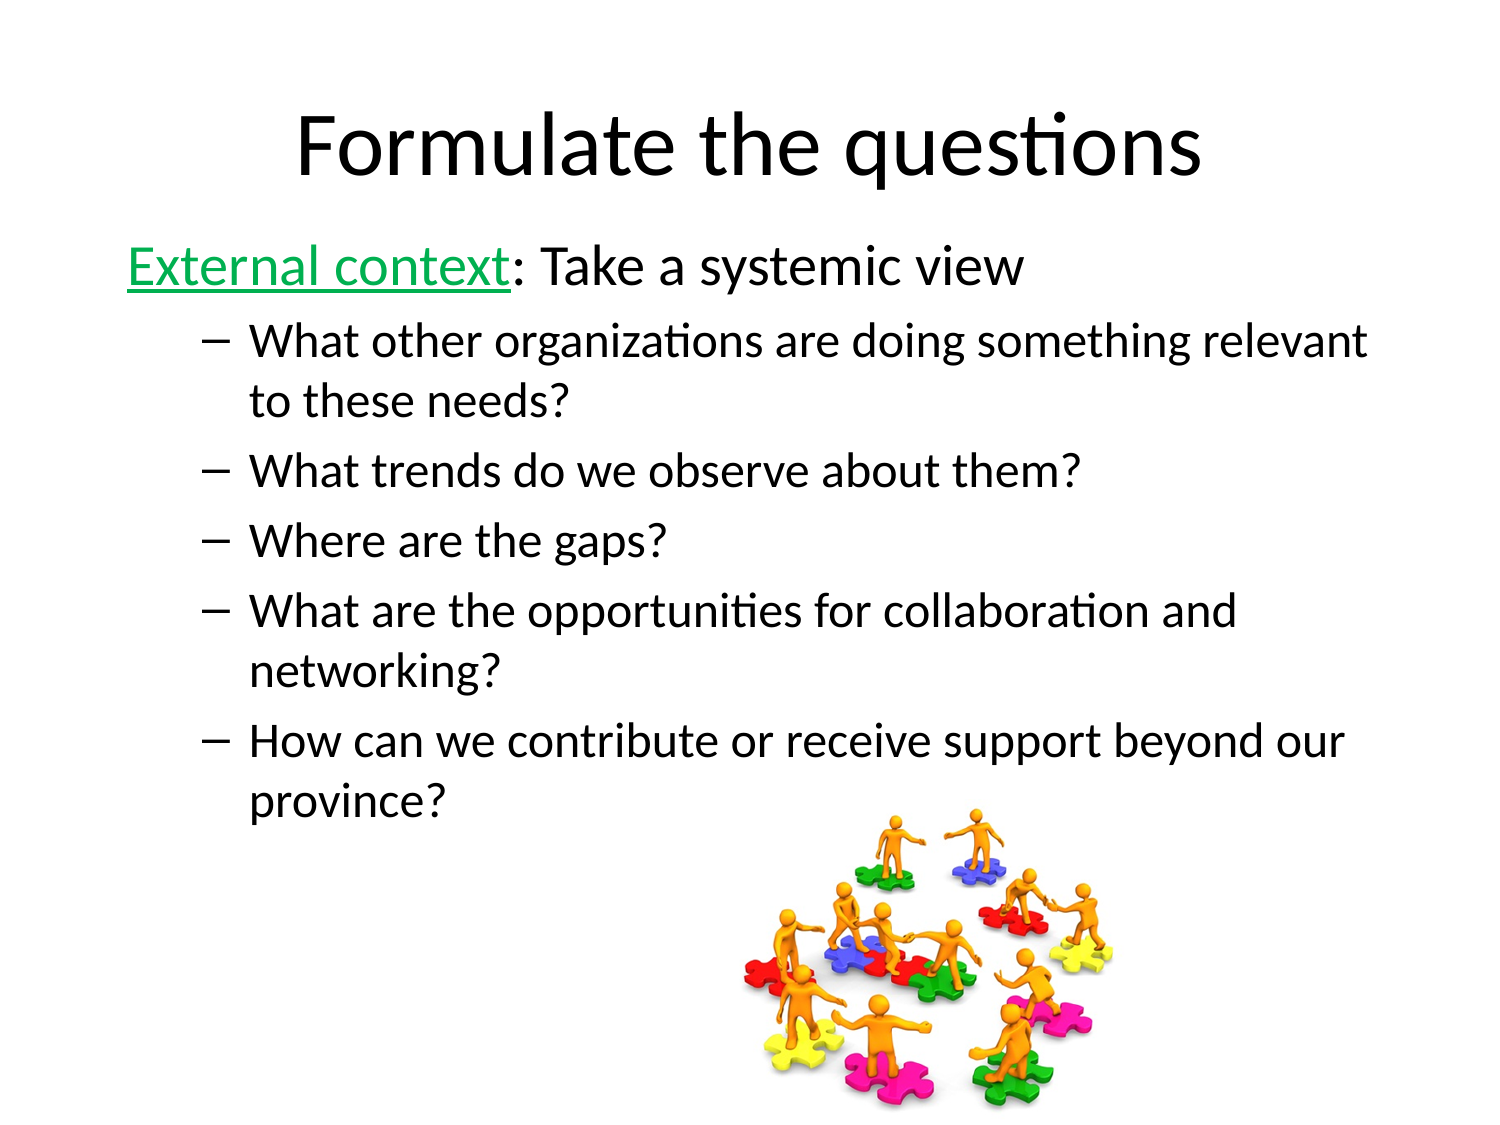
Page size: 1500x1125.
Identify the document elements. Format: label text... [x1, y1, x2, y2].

list External context: Take a systemic view What other organizations are doing something relevant to these needs? What trends do we observe about them? Where are the gaps? What are the opportunities for collaboration and networking? How can we contribute or receive support beyond our province? [112, 219, 1407, 1008]
title Formulate the questions [75, 45, 1425, 233]
picture [726, 799, 1141, 1122]
